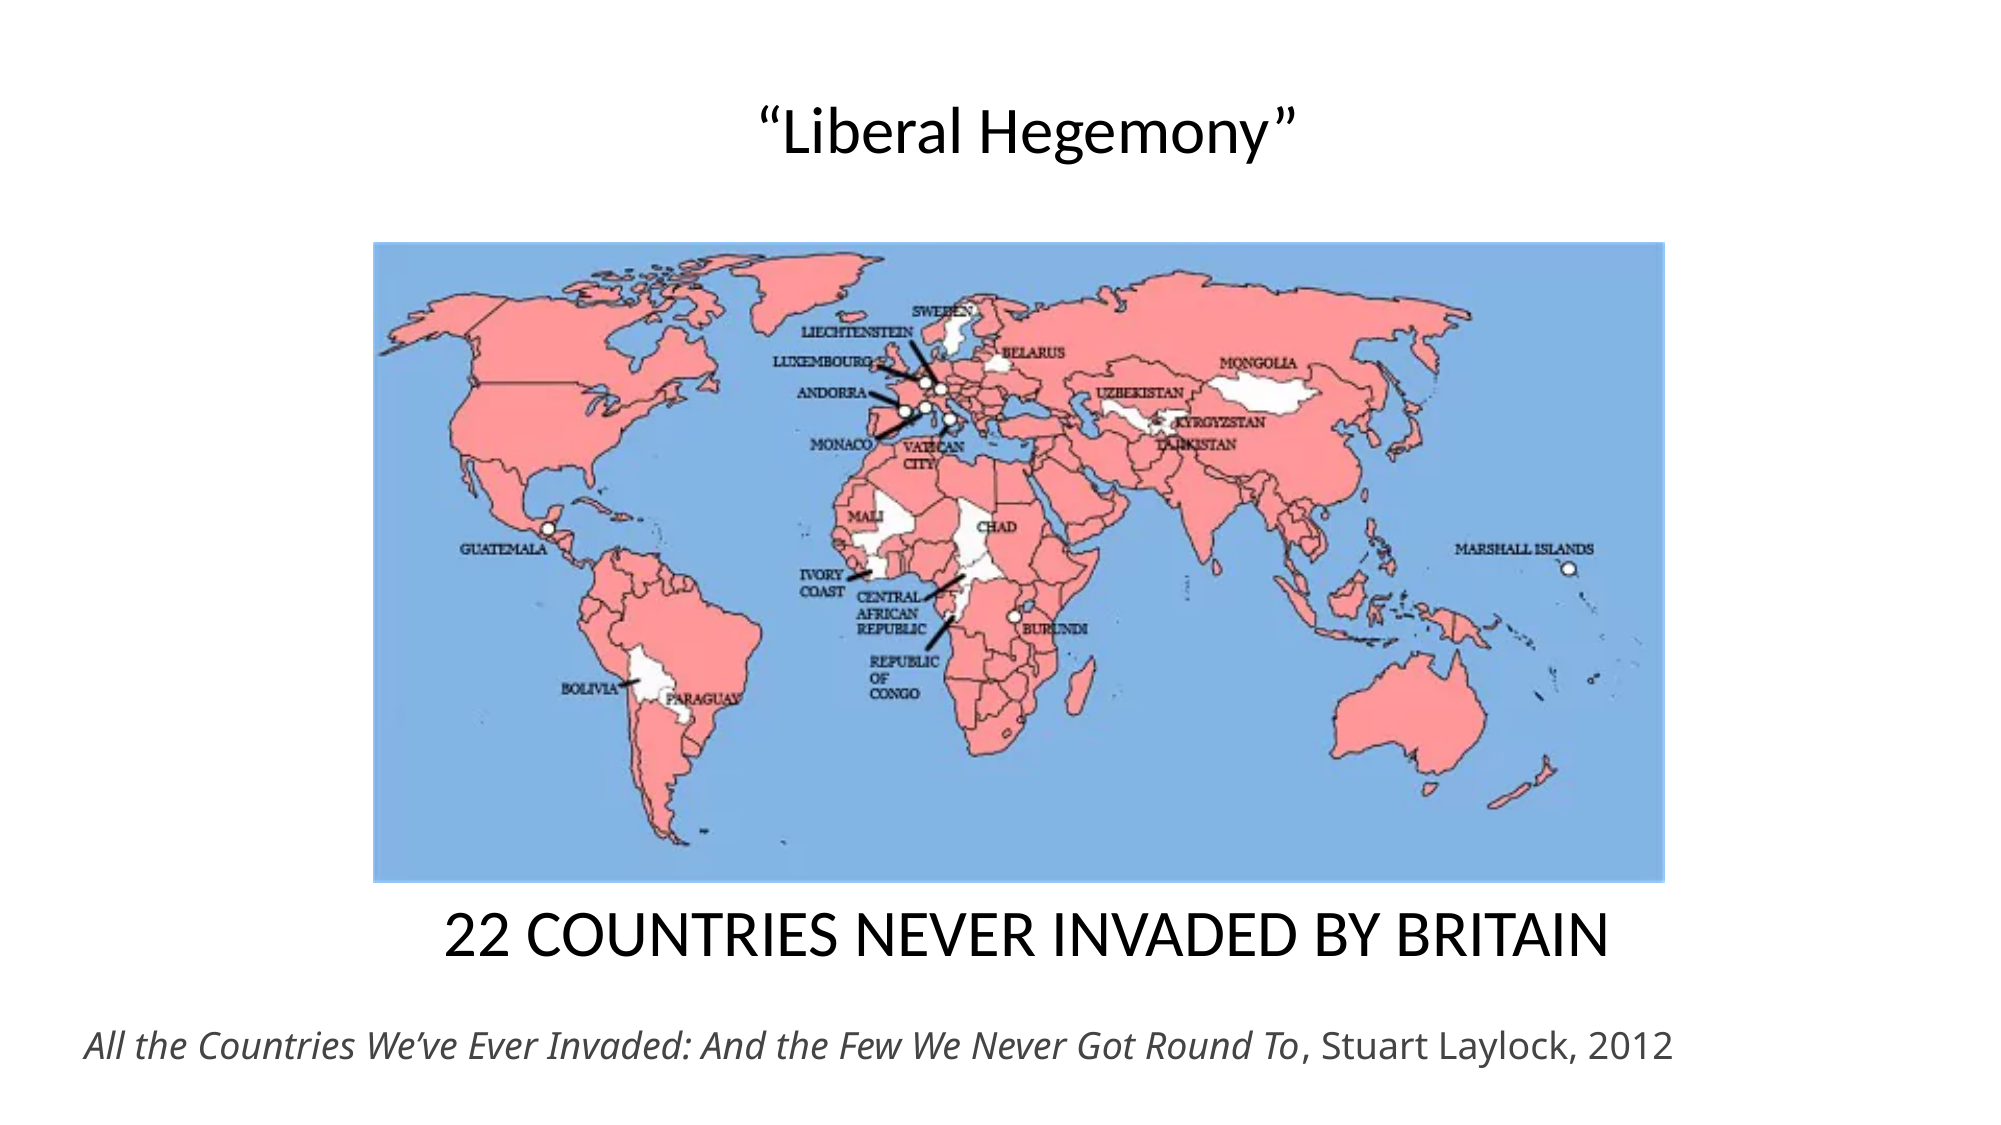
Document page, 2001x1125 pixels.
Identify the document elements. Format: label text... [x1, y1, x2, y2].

text_box “Liberal Hegemony” [740, 79, 1315, 175]
text_box All the Countries We’ve Ever Invaded: And the Few We Never Got Round To, Stuart Laylock, 2012 [69, 1014, 1968, 1075]
text_box 22 COUNTRIES NEVER INVADED BY BRITAIN [429, 883, 1626, 977]
picture [372, 242, 1665, 883]
